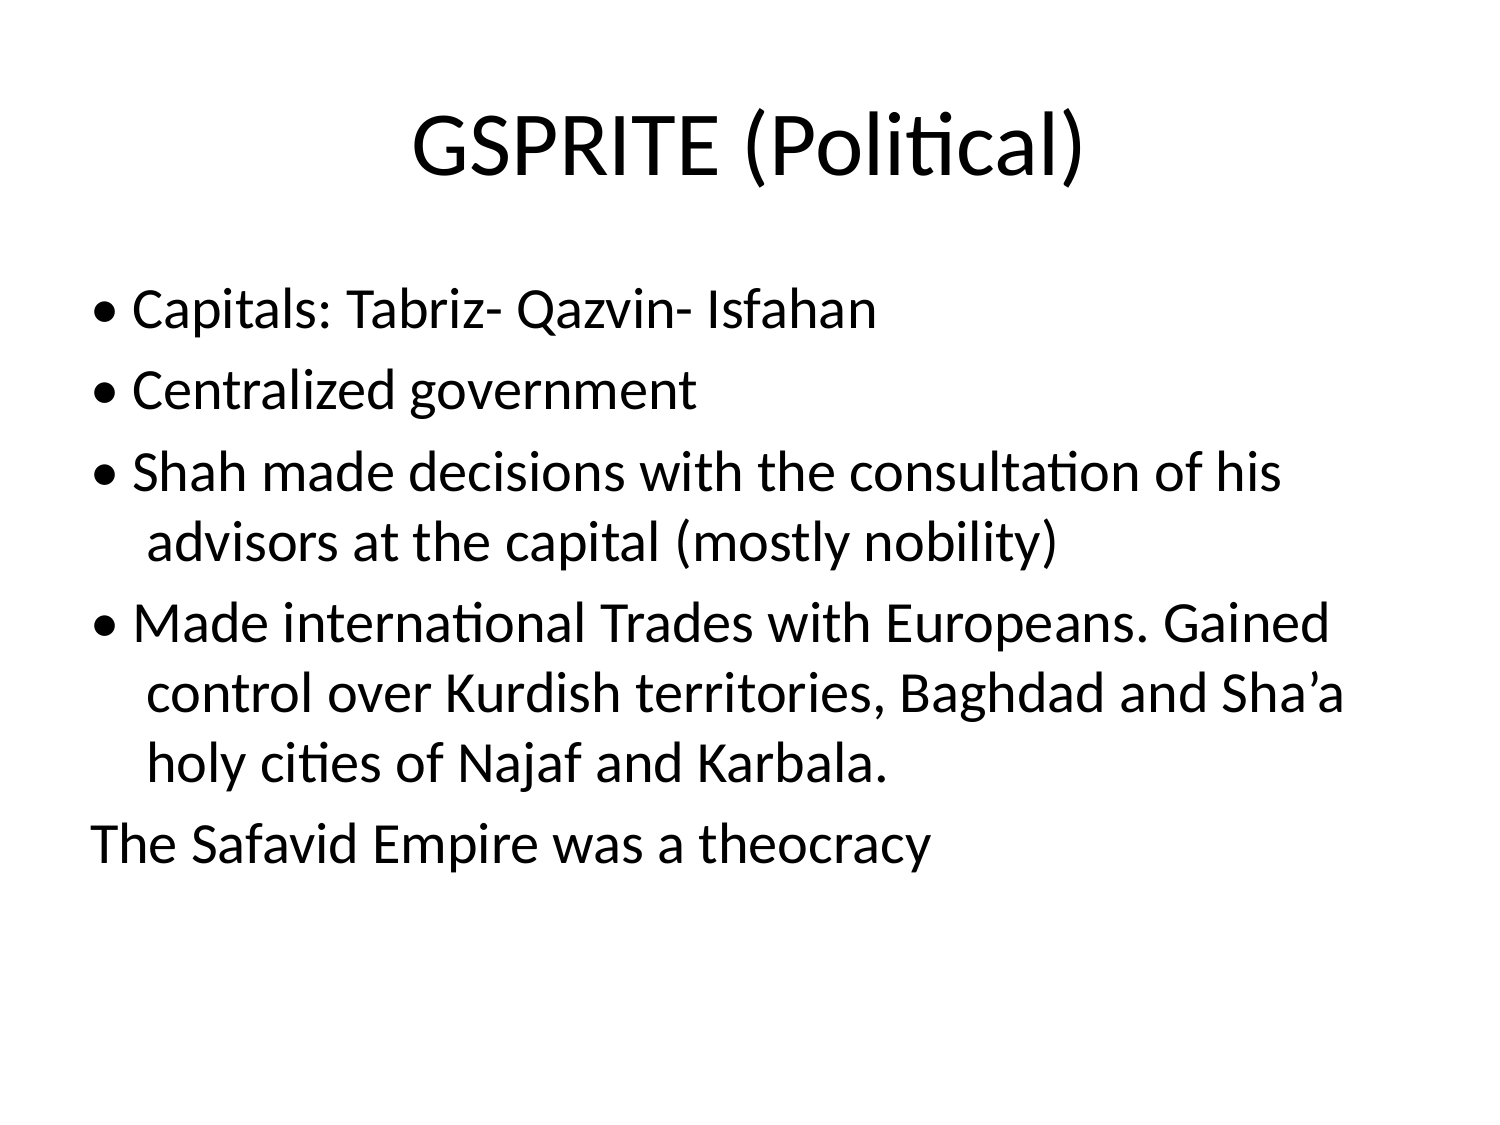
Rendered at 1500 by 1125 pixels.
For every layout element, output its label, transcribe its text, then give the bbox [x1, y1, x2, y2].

title GSPRITE (Political) [75, 45, 1425, 233]
list • Capitals: Tabriz- Qazvin- Isfahan • Centralized government • Shah made decisions with the consultation of his advisors at the capital (mostly nobility) • Made international Trades with Europeans. Gained control over Kurdish territories, Baghdad and Sha’a holy cities of Najaf and Karbala. The Safavid Empire was a theocracy [75, 262, 1425, 1005]
